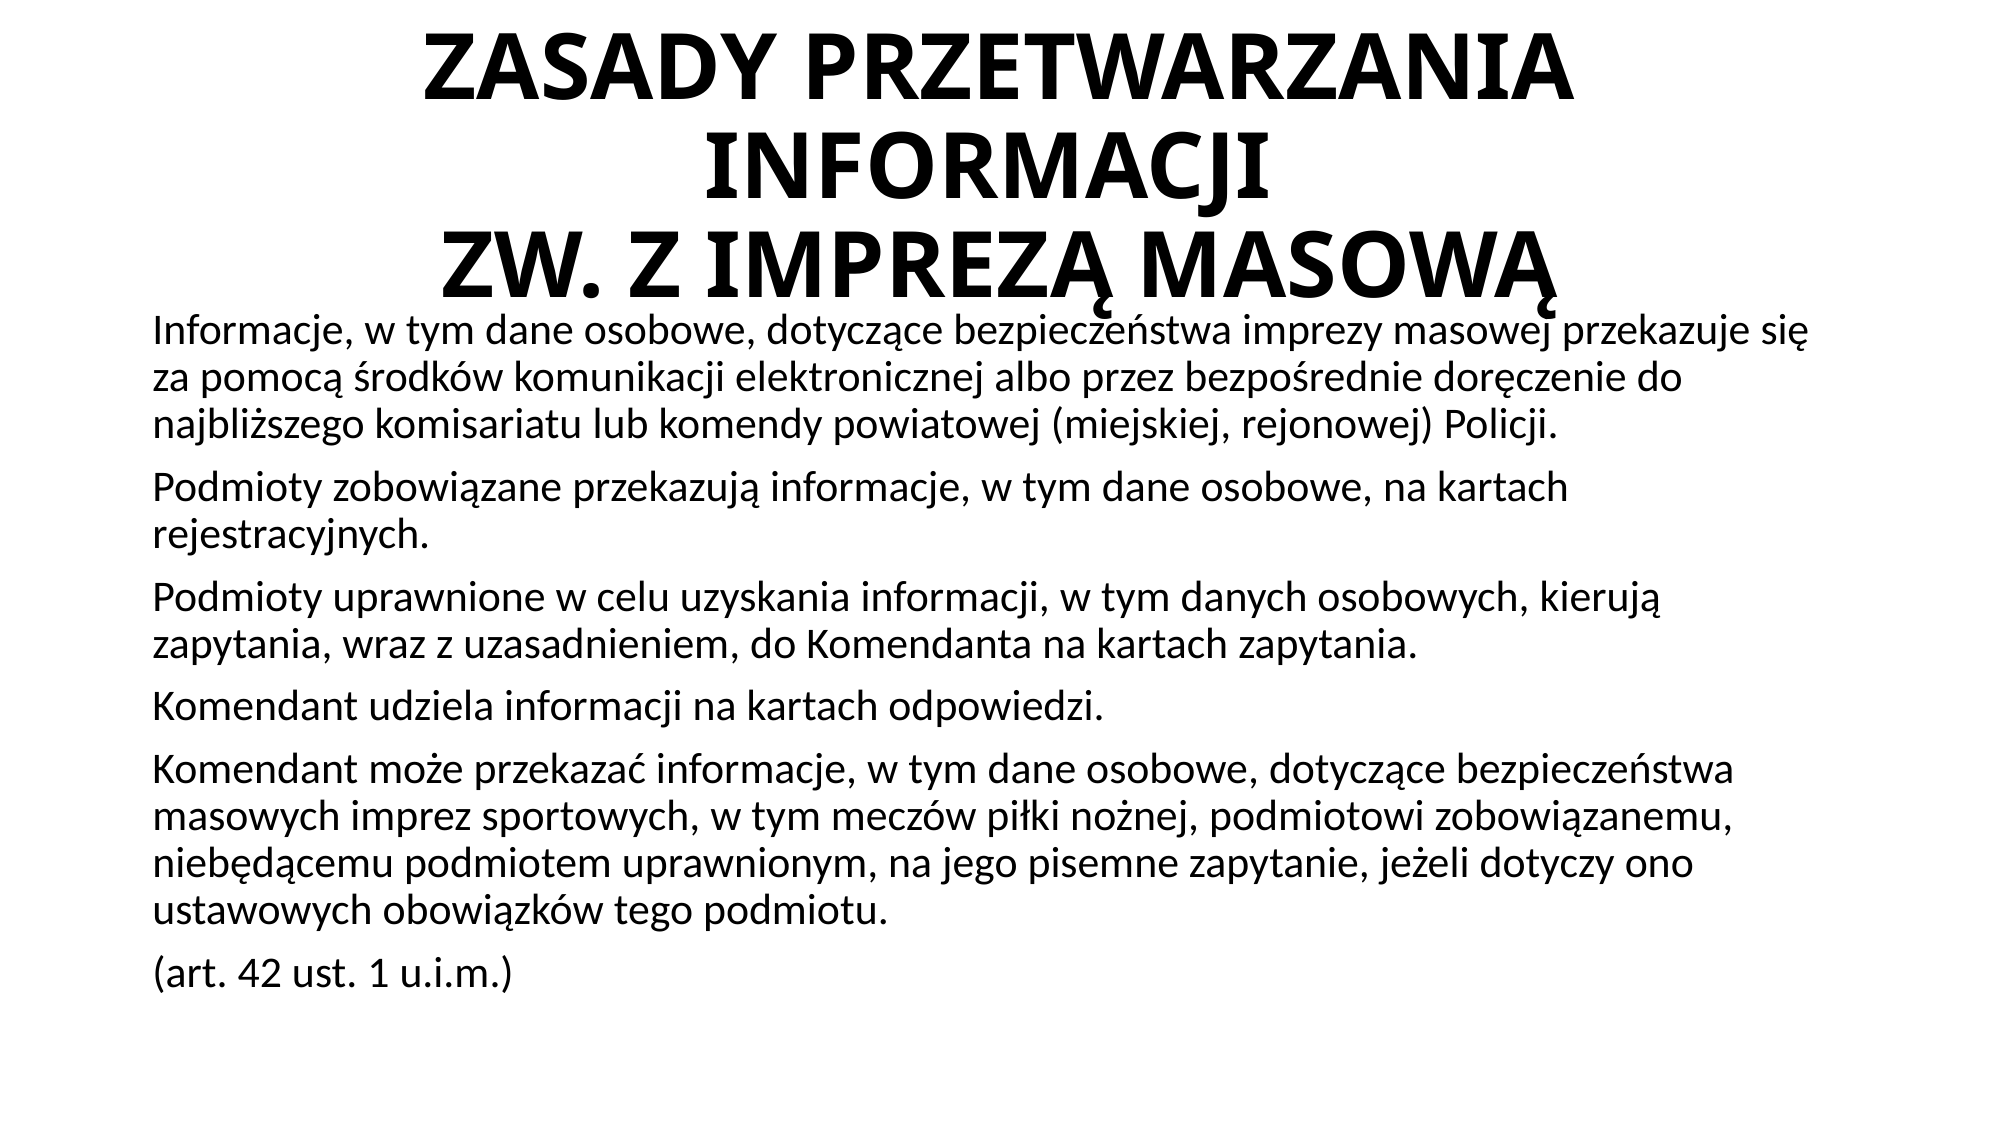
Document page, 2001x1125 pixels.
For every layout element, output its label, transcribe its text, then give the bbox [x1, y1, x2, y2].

title ZASADY PRZETWARZANIA INFORMACJI ZW. Z IMPREZĄ MASOWĄ [137, 59, 1863, 278]
list Informacje, w tym dane osobowe, dotyczące bezpieczeństwa imprezy masowej przekazuje się za pomocą środków komunikacji elektronicznej albo przez bezpośrednie doręczenie do najbliższego komisariatu lub komendy powiatowej (miejskiej, rejonowej) Policji. Podmioty zobowiązane przekazują informacje, w tym dane osobowe, na kartach rejestracyjnych. Podmioty uprawnione w celu uzyskania informacji, w tym danych osobowych, kierują zapytania, wraz z uzasadnieniem, do Komendanta na kartach zapytania. Komendant udziela informacji na kartach odpowiedzi. Komendant może przekazać informacje, w tym dane osobowe, dotyczące bezpieczeństwa masowych imprez sportowych, w tym meczów piłki nożnej, podmiotowi zobowiązanemu, niebędącemu podmiotem uprawnionym, na jego pisemne zapytanie, jeżeli dotyczy ono ustawowych obowiązków tego podmiotu. (art. 42 ust. 1 u.i.m.) [137, 299, 1863, 1014]
